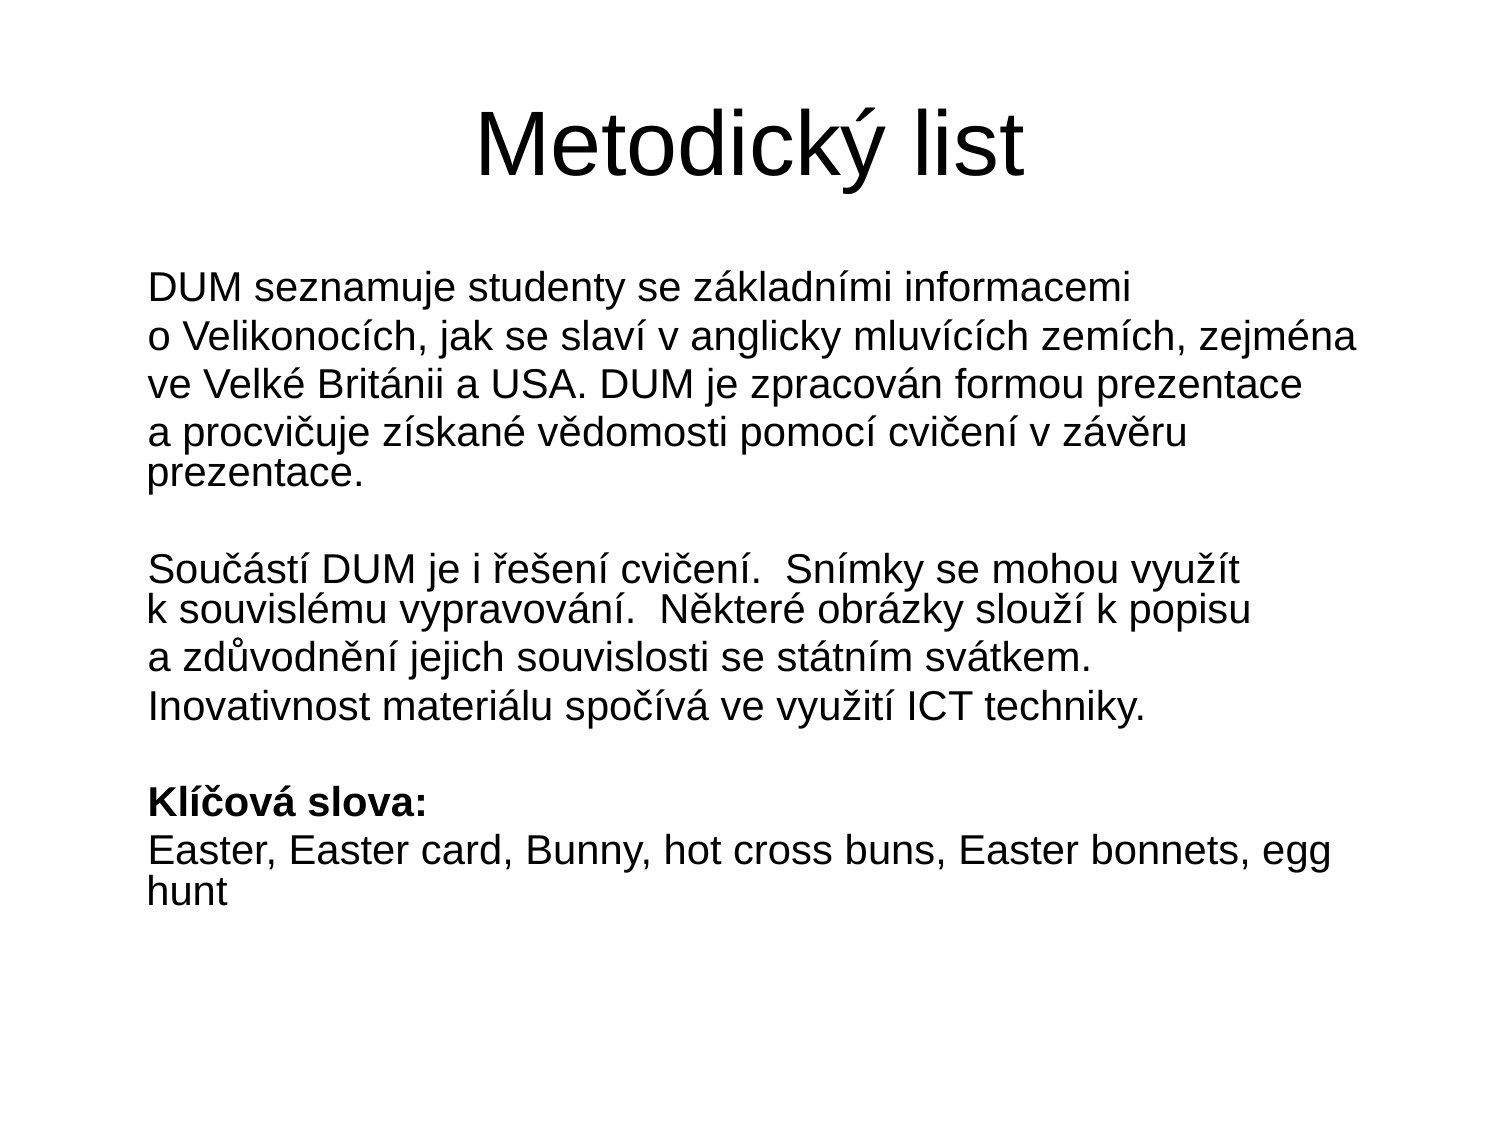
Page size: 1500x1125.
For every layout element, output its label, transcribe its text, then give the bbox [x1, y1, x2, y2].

title Metodický list [74, 44, 1426, 233]
list DUM seznamuje studenty se základními informacemi o Velikonocích, jak se slaví v anglicky mluvících zemích, zejména ve Velké Británii a USA. DUM je zpracován formou prezentace a procvičuje získané vědomosti pomocí cvičení v závěru prezentace. Součástí DUM je i řešení cvičení. Snímky se mohou využít k souvislému vypravování. Některé obrázky slouží k popisu a zdůvodnění jejich souvislosti se státním svátkem. Inovativnost materiálu spočívá ve využití ICT techniky. Klíčová slova: Easter, Easter card, Bunny, hot cross buns, Easter bonnets, egg hunt [74, 262, 1426, 1006]
